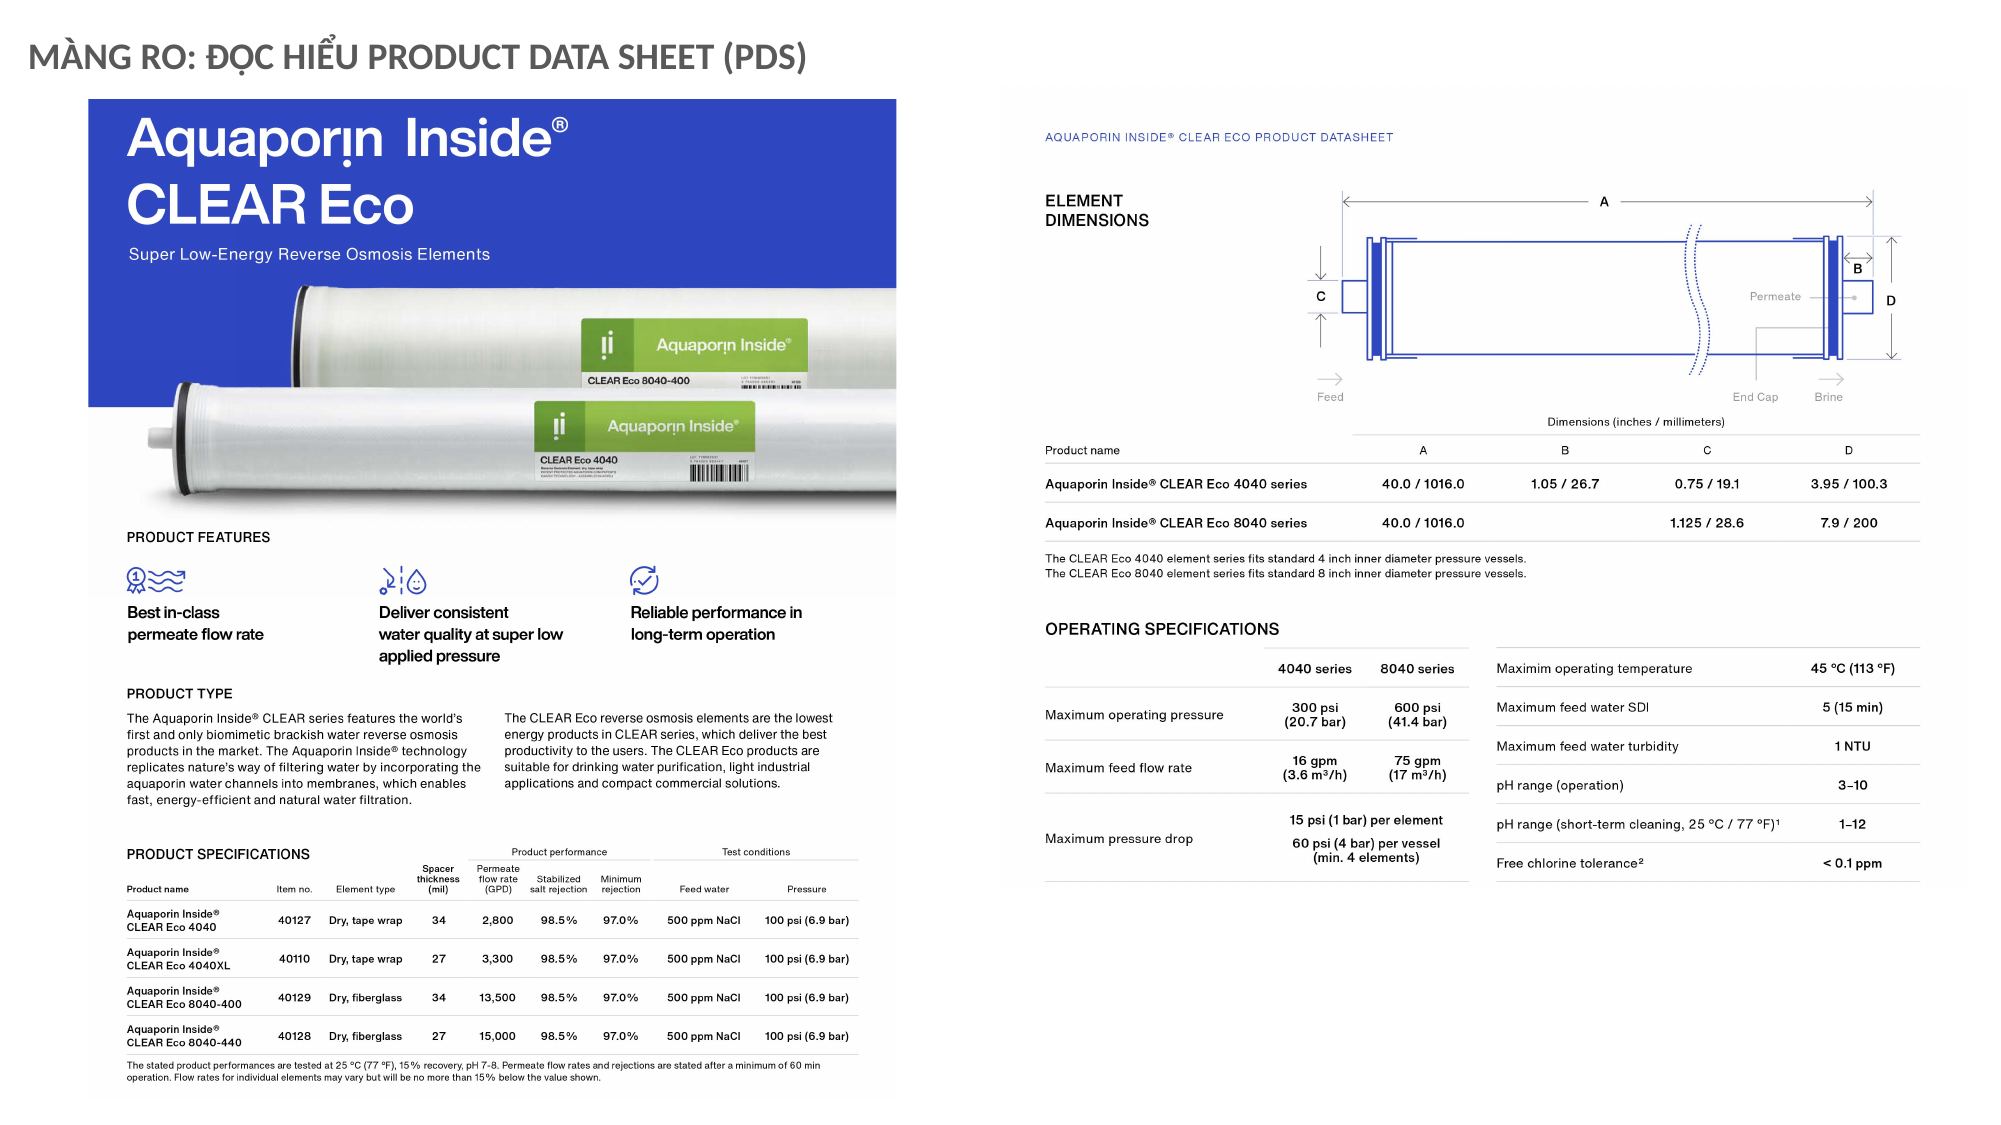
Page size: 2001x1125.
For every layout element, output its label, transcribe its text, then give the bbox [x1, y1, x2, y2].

picture [999, 85, 1966, 890]
text_box MÀNG RO: ĐỌC HIỂU PRODUCT DATA SHEET (PDS) [13, 25, 871, 85]
picture [88, 99, 897, 1100]
